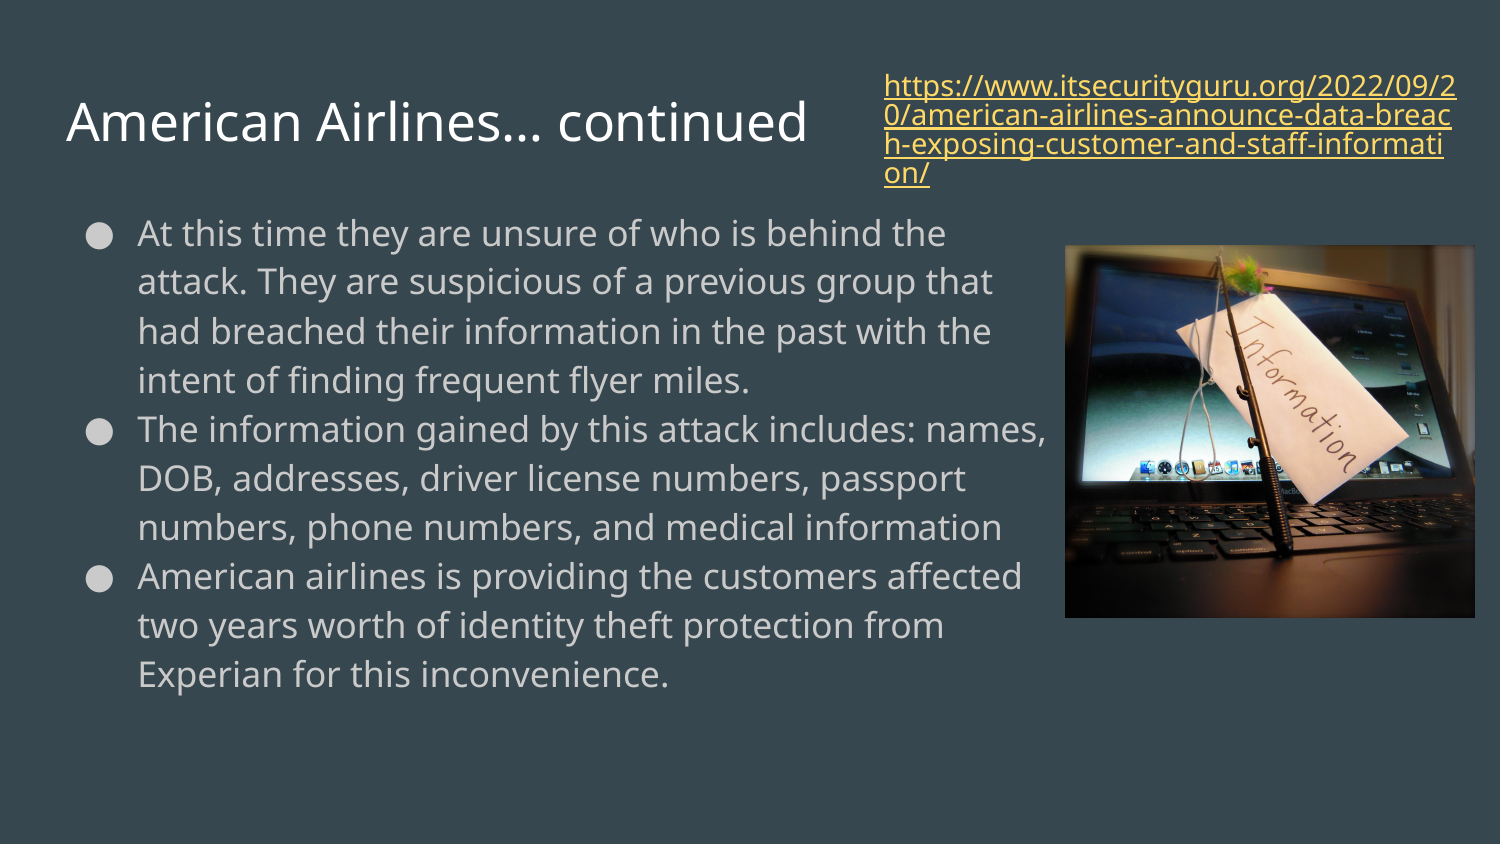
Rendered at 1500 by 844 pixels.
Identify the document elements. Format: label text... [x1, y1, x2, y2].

title American Airlines… continued [51, 72, 1449, 167]
list At this time they are unsure of who is behind the attack. They are suspicious of a previous group that had breached their information in the past with the intent of finding frequent flyer miles. The information gained by this attack includes: names, DOB, addresses, driver license numbers, passport numbers, phone numbers, and medical information American airlines is providing the customers affected two years worth of identity theft protection from Experian for this inconvenience. [51, 189, 1066, 750]
text_box https://www.itsecurityguru.org/2022/09/20/american-airlines-announce-data-breach-exposing-customer-and-staff-information/ [868, 51, 1475, 157]
picture [1065, 245, 1476, 619]
